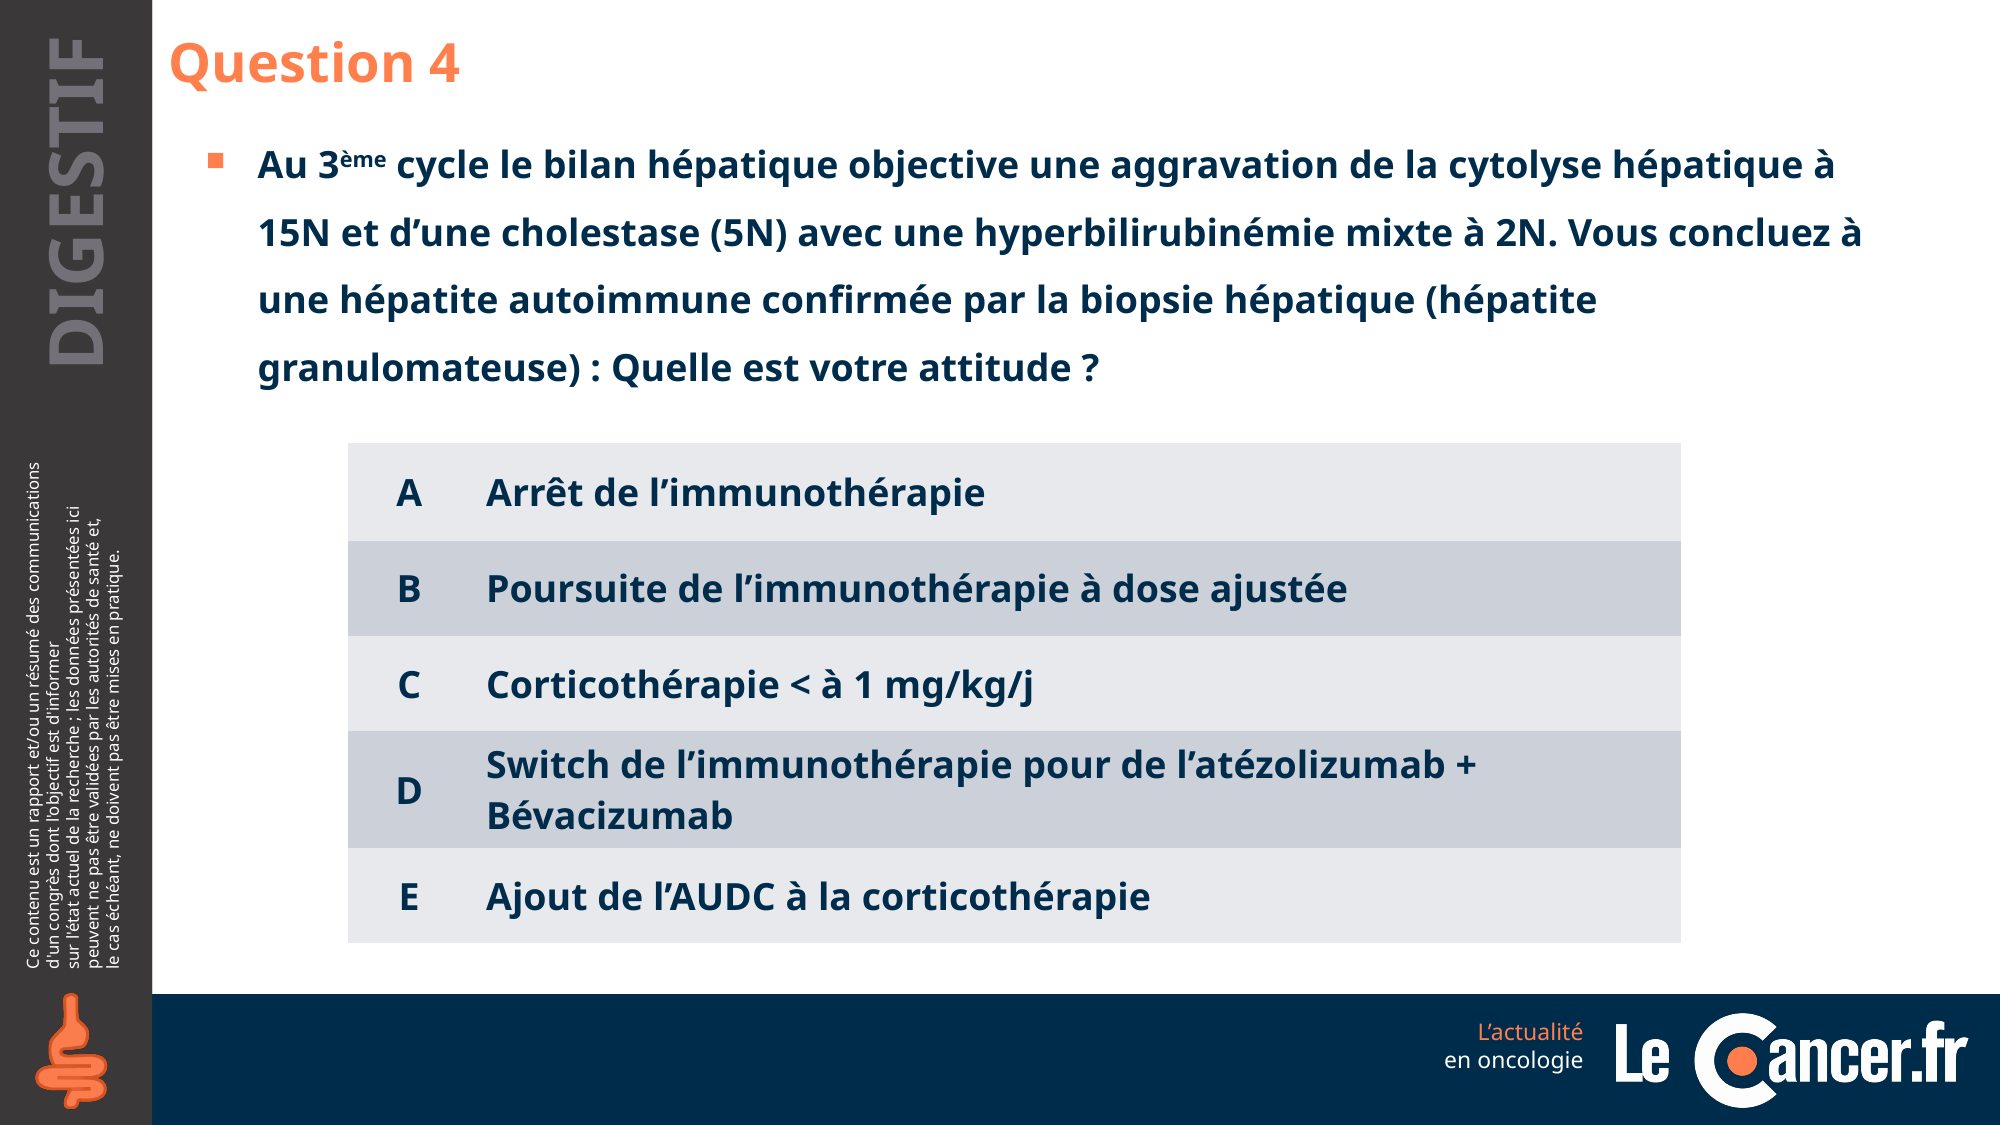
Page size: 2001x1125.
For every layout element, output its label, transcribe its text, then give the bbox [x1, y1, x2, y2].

table_cell Corticothérapie < à 1 mg/kg/j [471, 636, 1681, 731]
table_header Arrêt de l’immunothérapie [471, 443, 1681, 541]
table_cell D [348, 731, 471, 848]
table_cell E [348, 848, 471, 943]
table_cell Poursuite de l’immunothérapie à dose ajustée [471, 541, 1681, 636]
title Question 4 [153, 20, 2000, 117]
table_header A [348, 443, 471, 541]
picture [1598, 1002, 1977, 1117]
text_box [256, 325, 1605, 414]
table_cell Switch de l’immunothérapie pour de l’atézolizumab + Bévacizumab [471, 731, 1681, 848]
text_box Au 3ème cycle le bilan hépatique objective une aggravation de la cytolyse hépatique à 15N et d’une cholestase (5N) avec une hyperbilirubinémie mixte à 2N. Vous concluez à une hépatite autoimmune confirmée par la biopsie hépatique (hépatite granulomateuse) : Quelle est votre attitude ? [190, 111, 1936, 325]
table_cell C [348, 636, 471, 731]
table_cell B [348, 541, 471, 636]
table_cell Ajout de l’AUDC à la corticothérapie [471, 848, 1681, 943]
picture [7, 984, 136, 1117]
